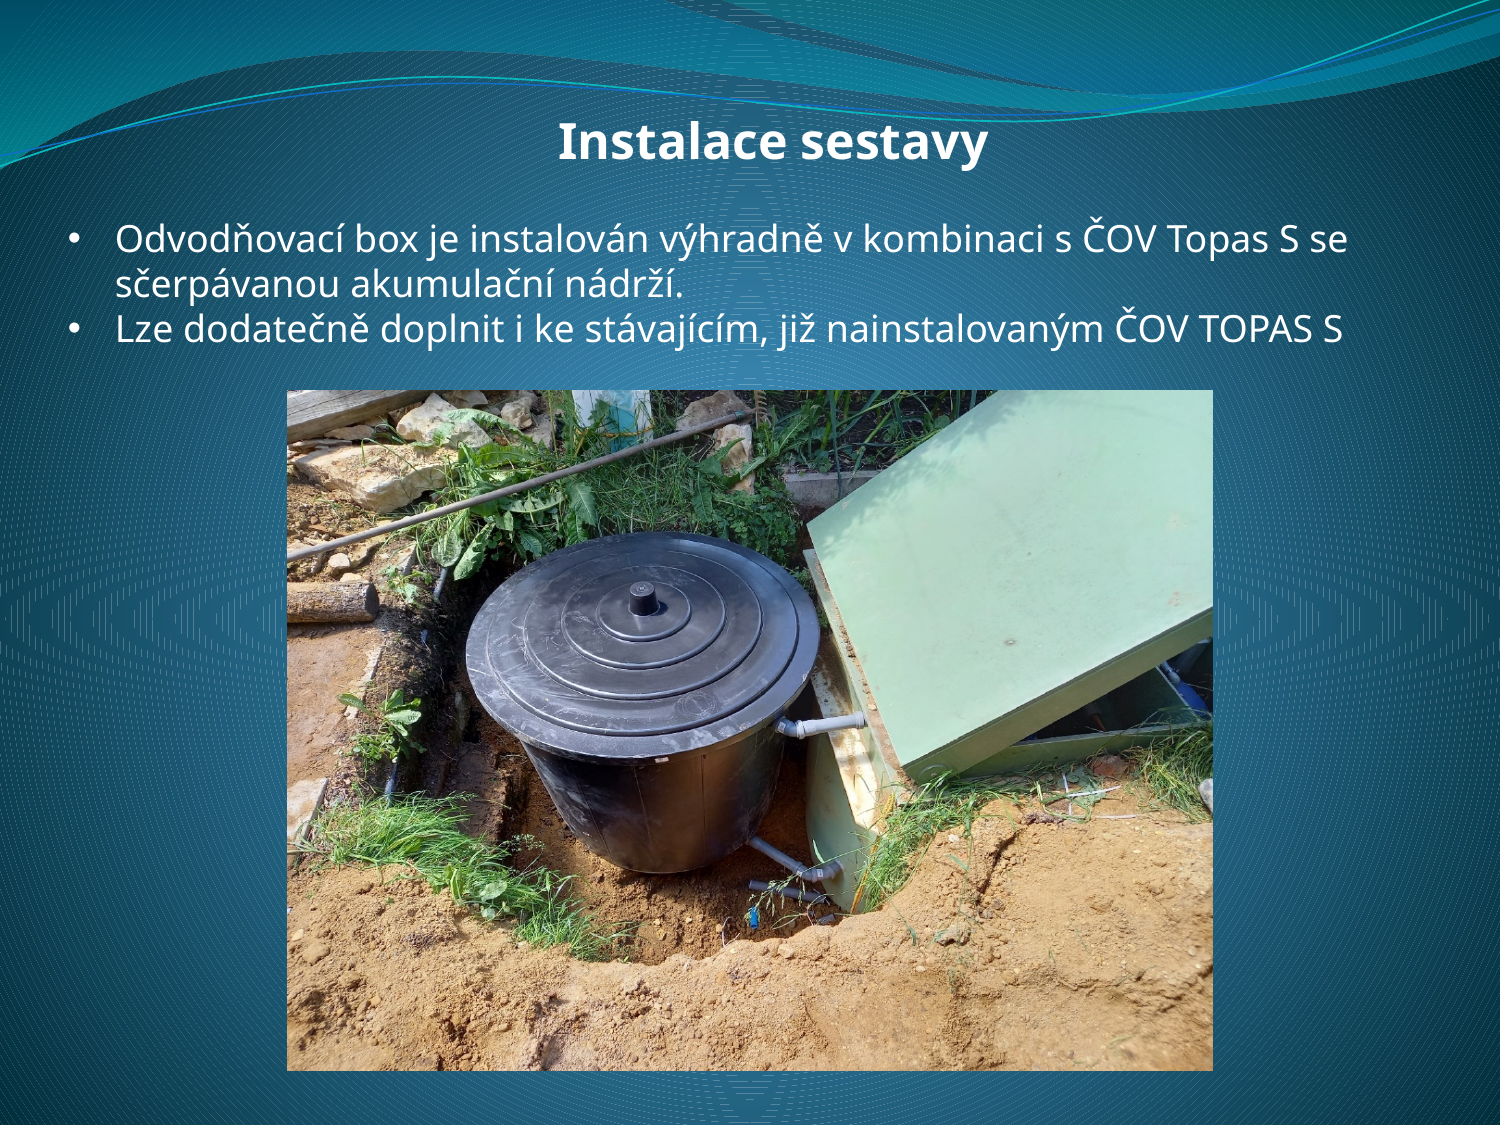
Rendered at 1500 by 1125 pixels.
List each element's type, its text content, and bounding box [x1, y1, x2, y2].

picture [287, 389, 1213, 1071]
text_box Instalace sestavy [76, 101, 1471, 177]
text_box Odvodňovací box je instalován výhradně v kombinaci s ČOV Topas S se sčerpávanou akumulační nádrží. Lze dodatečně doplnit i ke stávajícím, již nainstalovaným ČOV TOPAS S [53, 208, 1447, 358]
